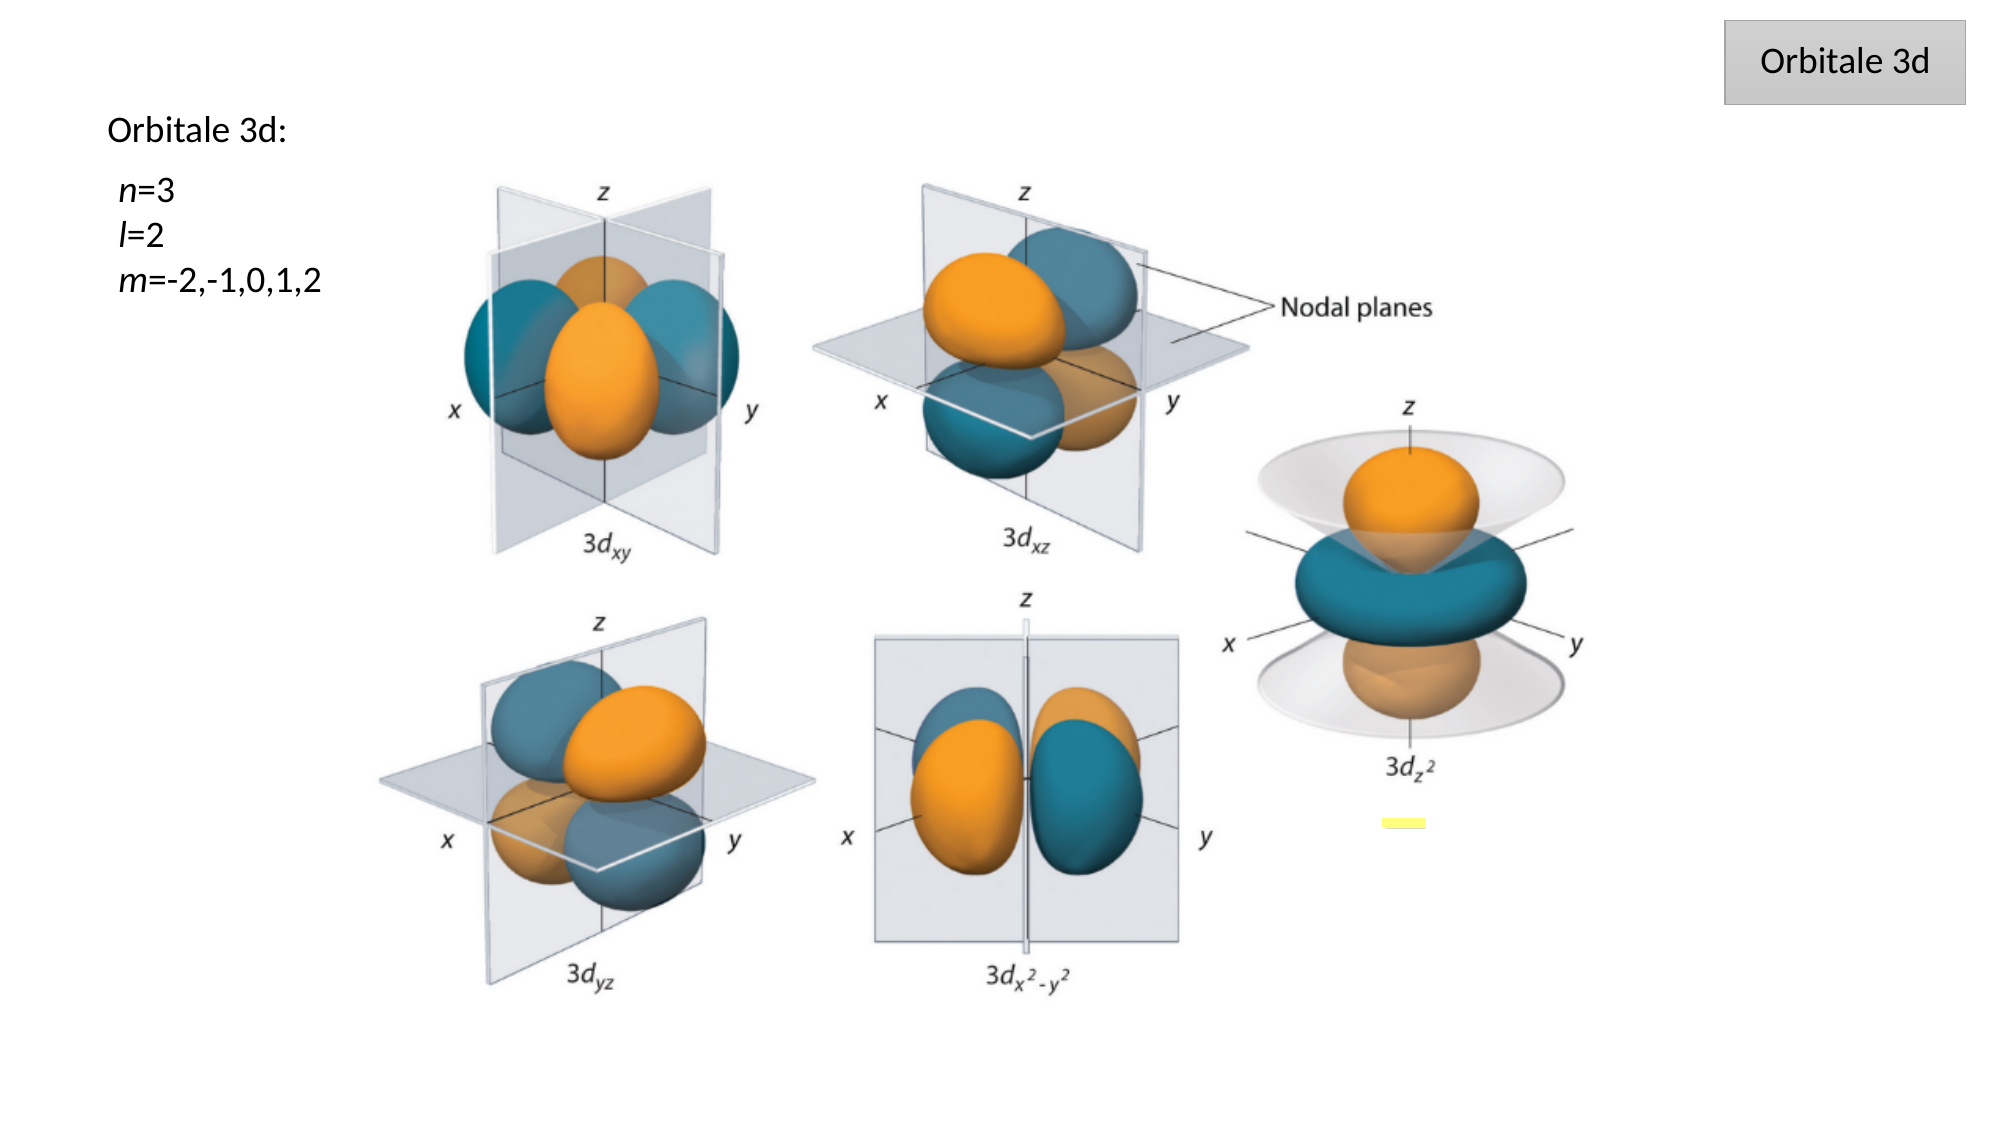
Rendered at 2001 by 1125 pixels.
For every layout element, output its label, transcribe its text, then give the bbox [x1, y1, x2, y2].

text_box Orbitale 3d: [92, 97, 303, 158]
text_box n=3 l=2 m=-2,-1,0,1,2 [103, 157, 337, 308]
picture [362, 157, 1615, 1024]
text_box [1724, 20, 1966, 105]
text_box Orbitale 3d [1745, 28, 1946, 89]
